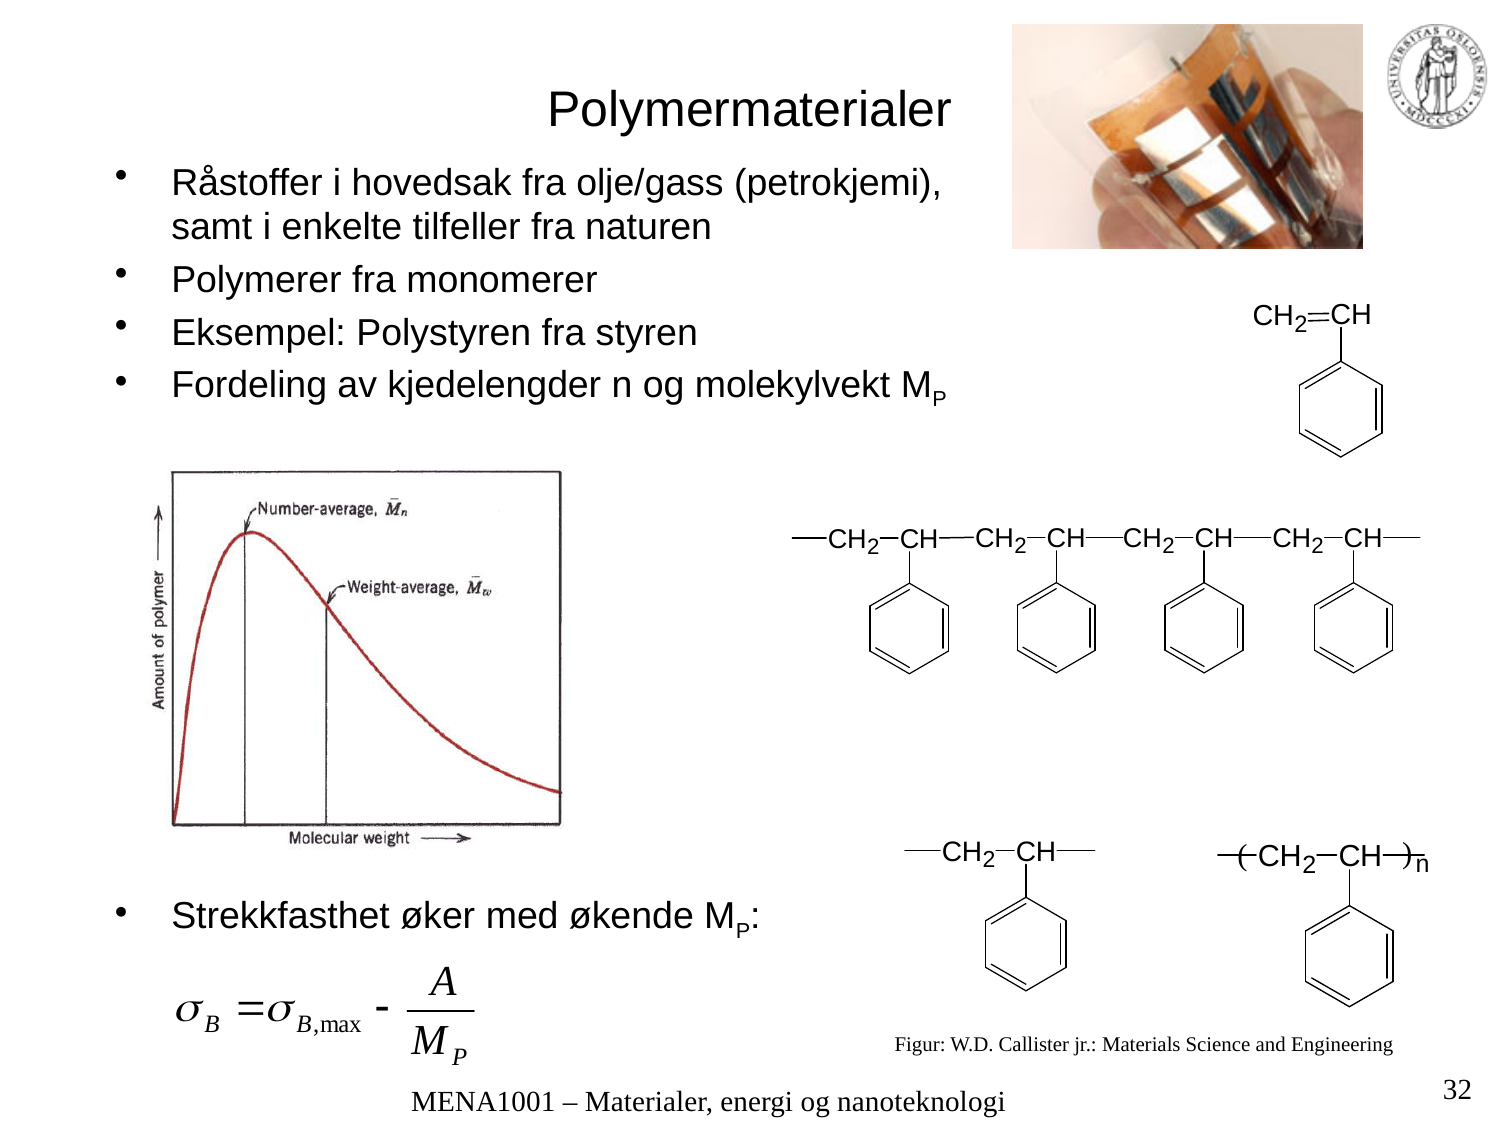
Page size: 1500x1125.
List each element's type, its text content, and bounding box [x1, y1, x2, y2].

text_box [787, 524, 1426, 680]
picture [1012, 24, 1363, 250]
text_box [169, 953, 482, 1076]
text_box Figur: W.D. Callister jr.: Materials Science and Engineering [879, 1023, 1500, 1063]
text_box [1250, 299, 1388, 463]
footer MENA1001 – Materialer, energi og nanoteknologi [359, 1074, 1058, 1125]
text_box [1212, 839, 1432, 1013]
slide_number 32 [1349, 1062, 1488, 1113]
picture [124, 449, 576, 866]
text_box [899, 837, 1101, 997]
picture [1388, 24, 1500, 129]
title Polymermaterialer [112, 12, 1388, 201]
list Råstoffer i hovedsak fra olje/gass (petrokjemi), samt i enkelte tilfeller fra naturen Polymerer fra monomerer Eksempel: Polystyren fra styren Fordeling av kjedelengder n og molekylvekt MP Strekkfasthet øker med økende MP: [99, 149, 976, 1026]
